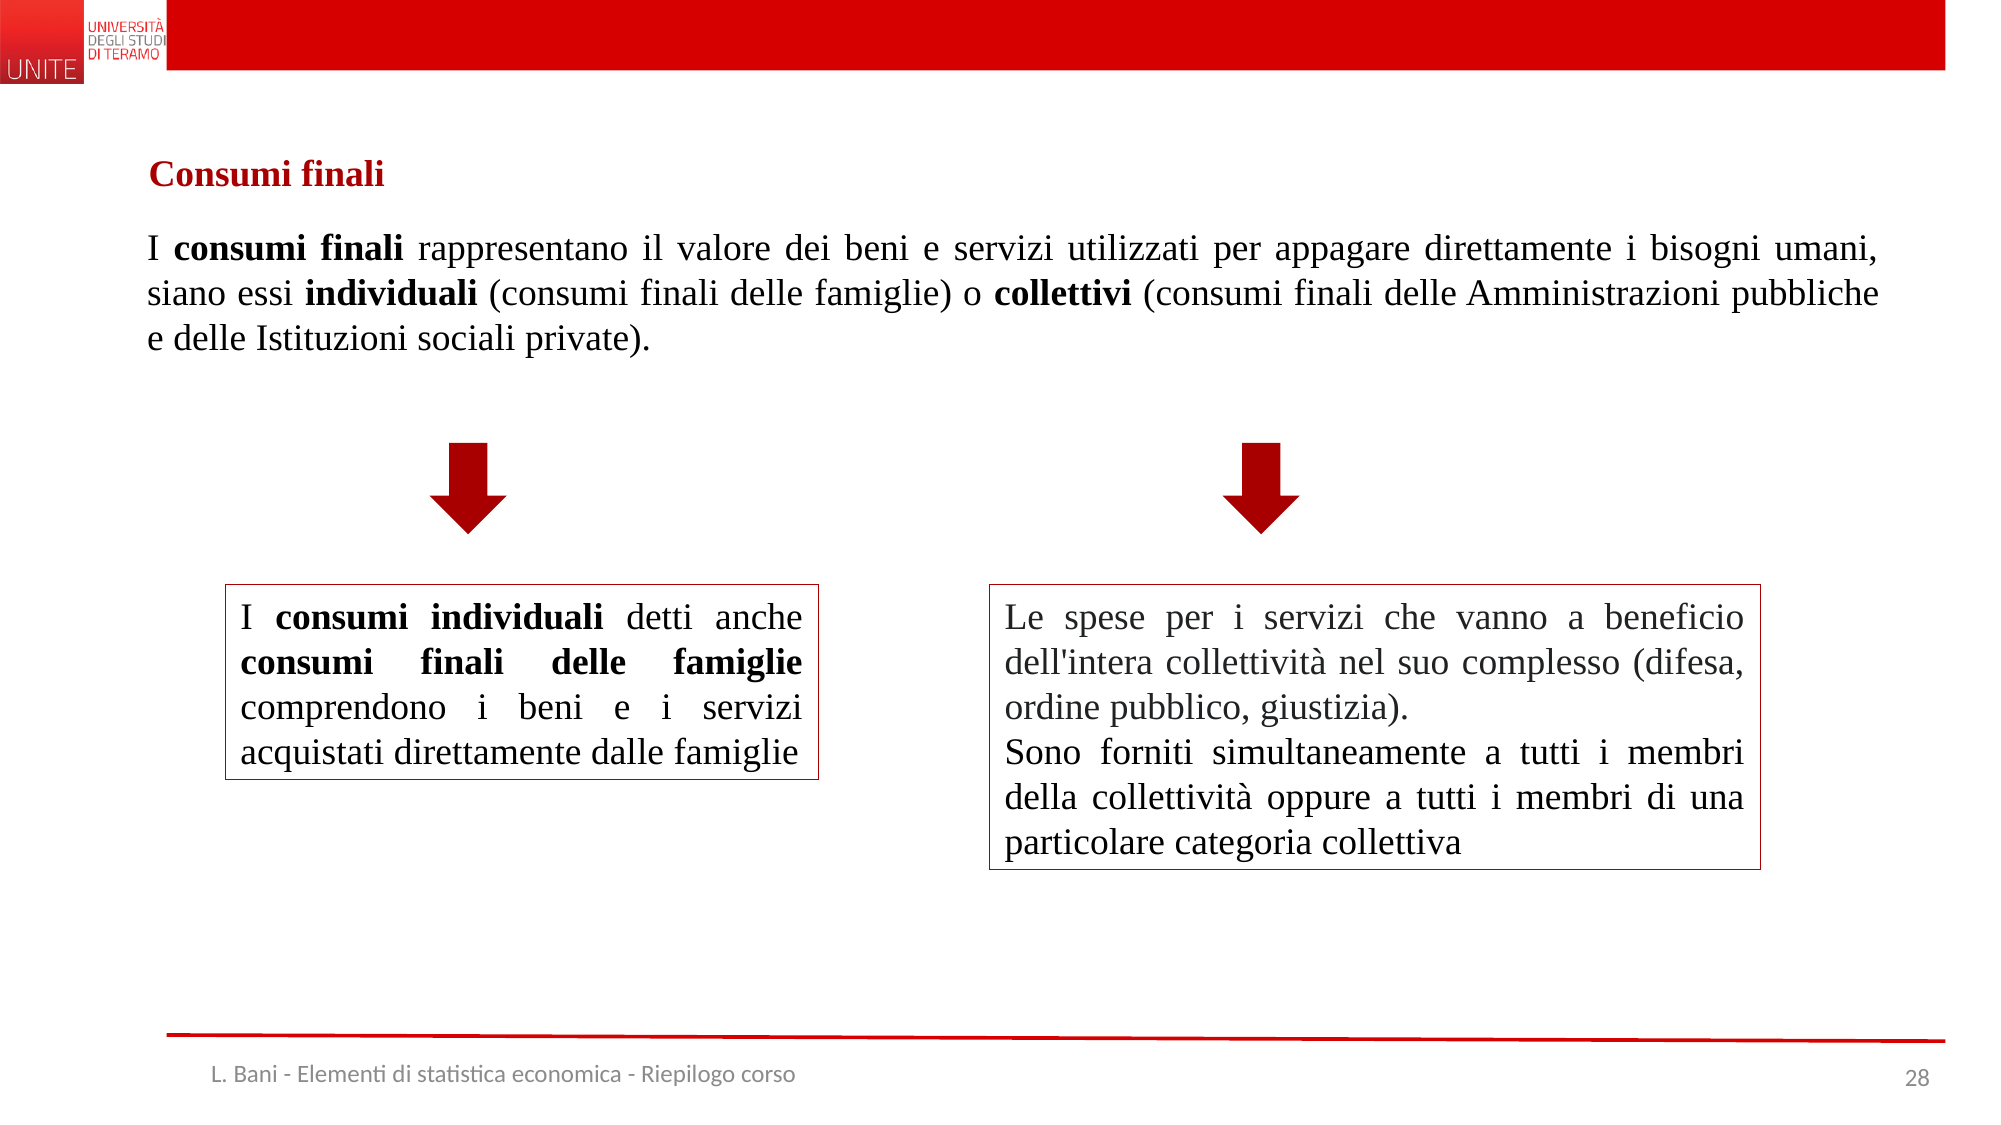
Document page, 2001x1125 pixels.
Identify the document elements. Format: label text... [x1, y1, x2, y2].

text_box I consumi individuali detti anche consumi finali delle famiglie comprendono i beni e i servizi acquistati direttamente dalle famiglie [225, 584, 819, 780]
picture [0, 0, 167, 84]
text_box Le spese per i servizi che vanno a beneficio dell'intera collettività nel suo complesso (difesa, ordine pubblico, giustizia). Sono forniti simultaneamente a tutti i membri della collettività oppure a tutti i membri di una particolare categoria collettiva [989, 584, 1761, 870]
text_box [429, 442, 507, 535]
text_box Consumi finali [133, 138, 400, 202]
text_box [1222, 442, 1300, 535]
text_box I consumi finali rappresentano il valore dei beni e servizi utilizzati per appagare direttamente i bisogni umani, siano essi individuali (consumi finali delle famiglie) o collettivi (consumi finali delle Amministrazioni pubbliche e delle Istituzioni sociali private). [132, 215, 1896, 366]
slide_number 28 [1495, 1046, 1946, 1106]
footer L. Bani - Elementi di statistica economica - Riepilogo corso [166, 1042, 842, 1103]
